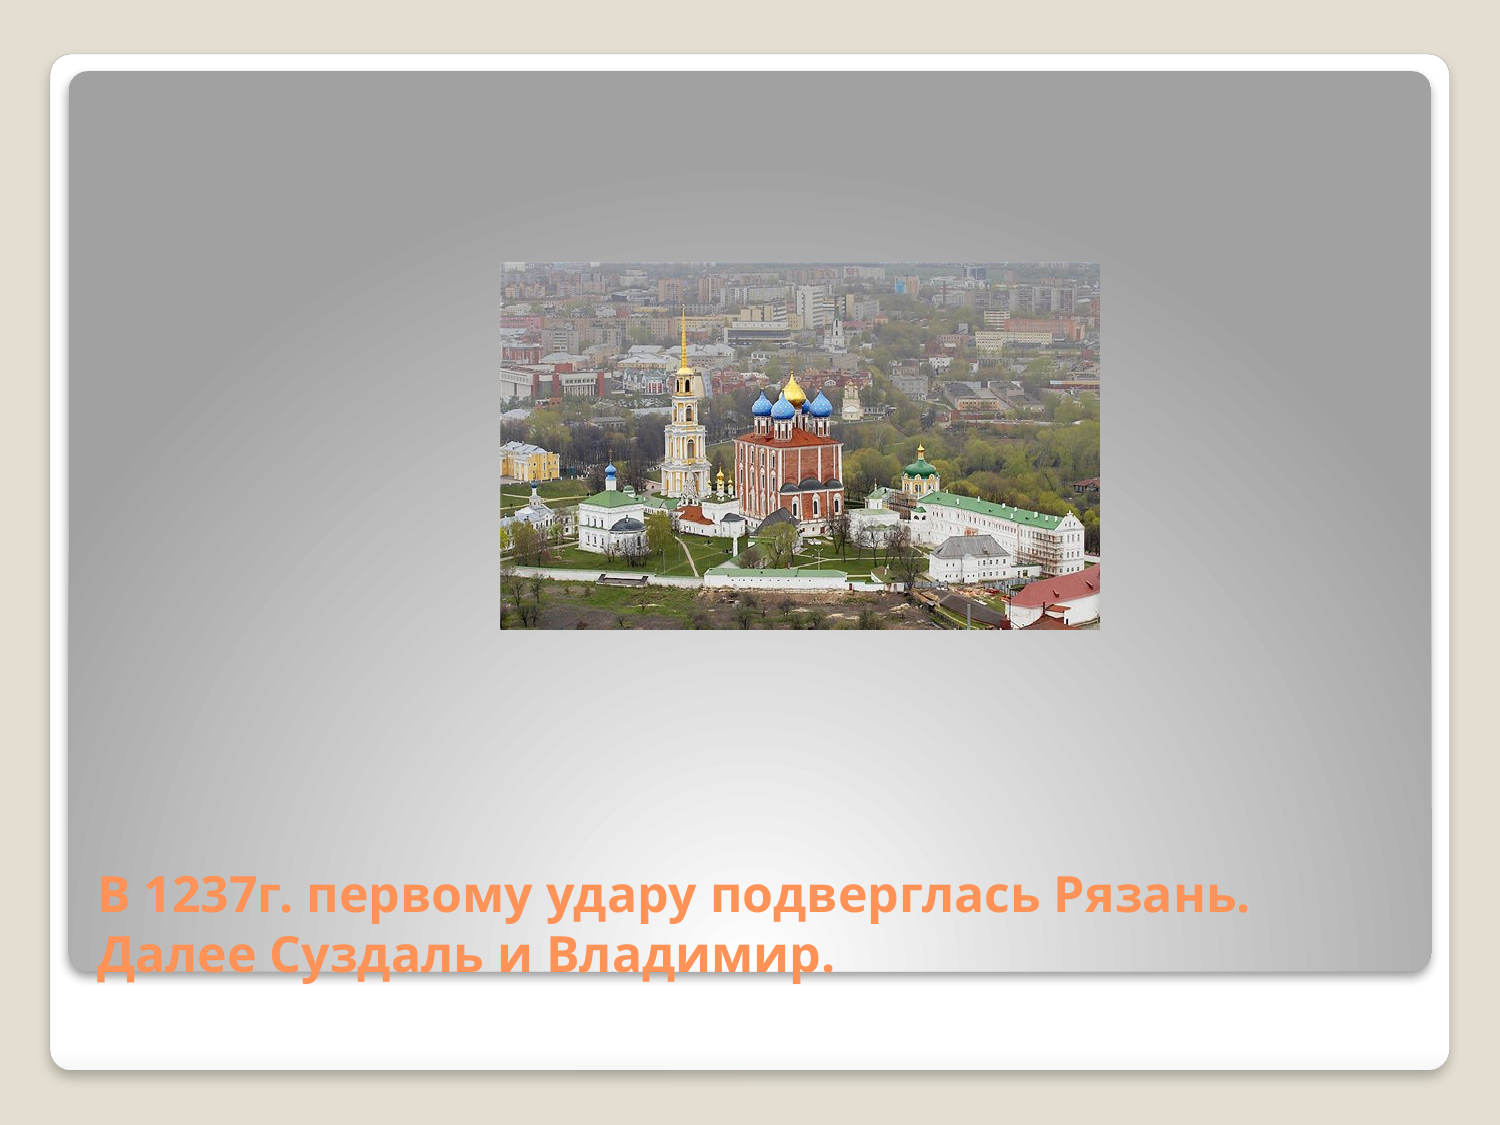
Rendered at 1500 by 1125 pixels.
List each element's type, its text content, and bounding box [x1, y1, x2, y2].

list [499, 262, 1101, 631]
title В 1237г. первому удару подверглась Рязань. Далее Суздаль и Владимир. [82, 817, 1425, 990]
